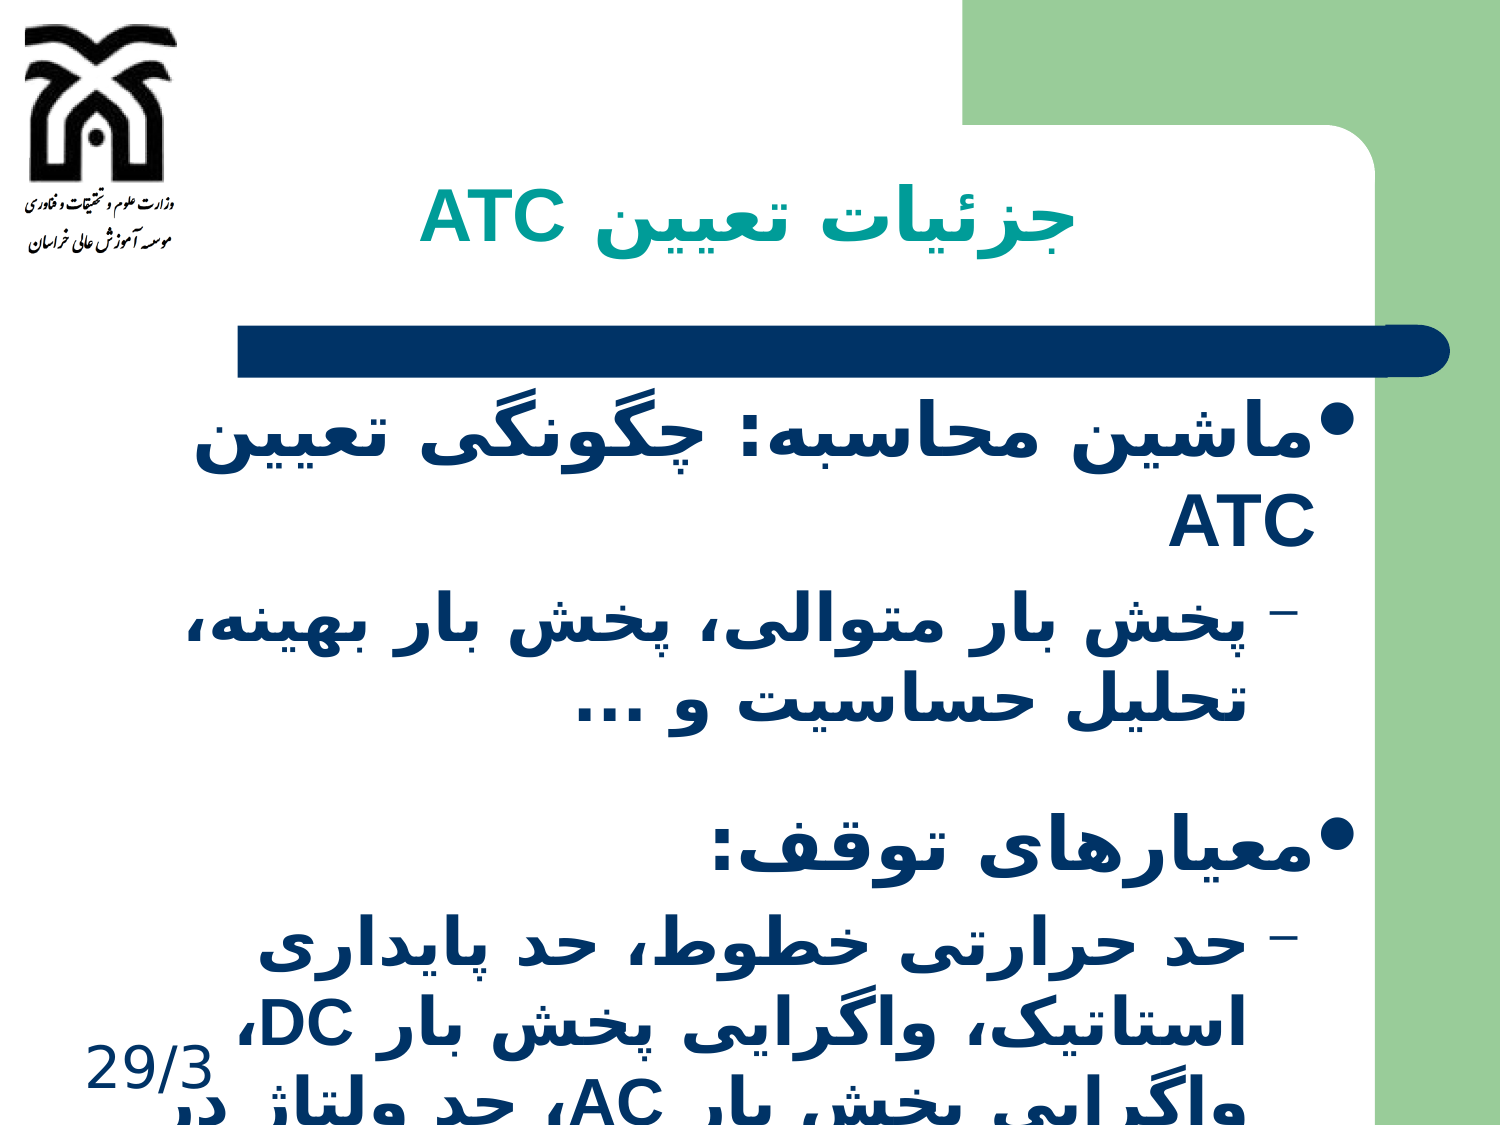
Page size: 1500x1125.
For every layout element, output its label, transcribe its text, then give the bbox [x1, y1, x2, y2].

title جزئیات تعیین ATC [123, 78, 1376, 266]
picture [24, 24, 177, 257]
list ماشین محاسبه: چگونگی تعیین ATC پخش بار متوالی، پخش بار بهینه، تحلیل حساسیت و ... معیارهای توقف: حد حرارتی خطوط، حد پایداری استاتیک، واگرایی پخش بار DC، واگرایی پخش بار AC، حد ولتاژ در باس، ناپایداری دینامیکی ولتاژ و حد ناپایداری گذرا [64, 373, 1388, 1071]
